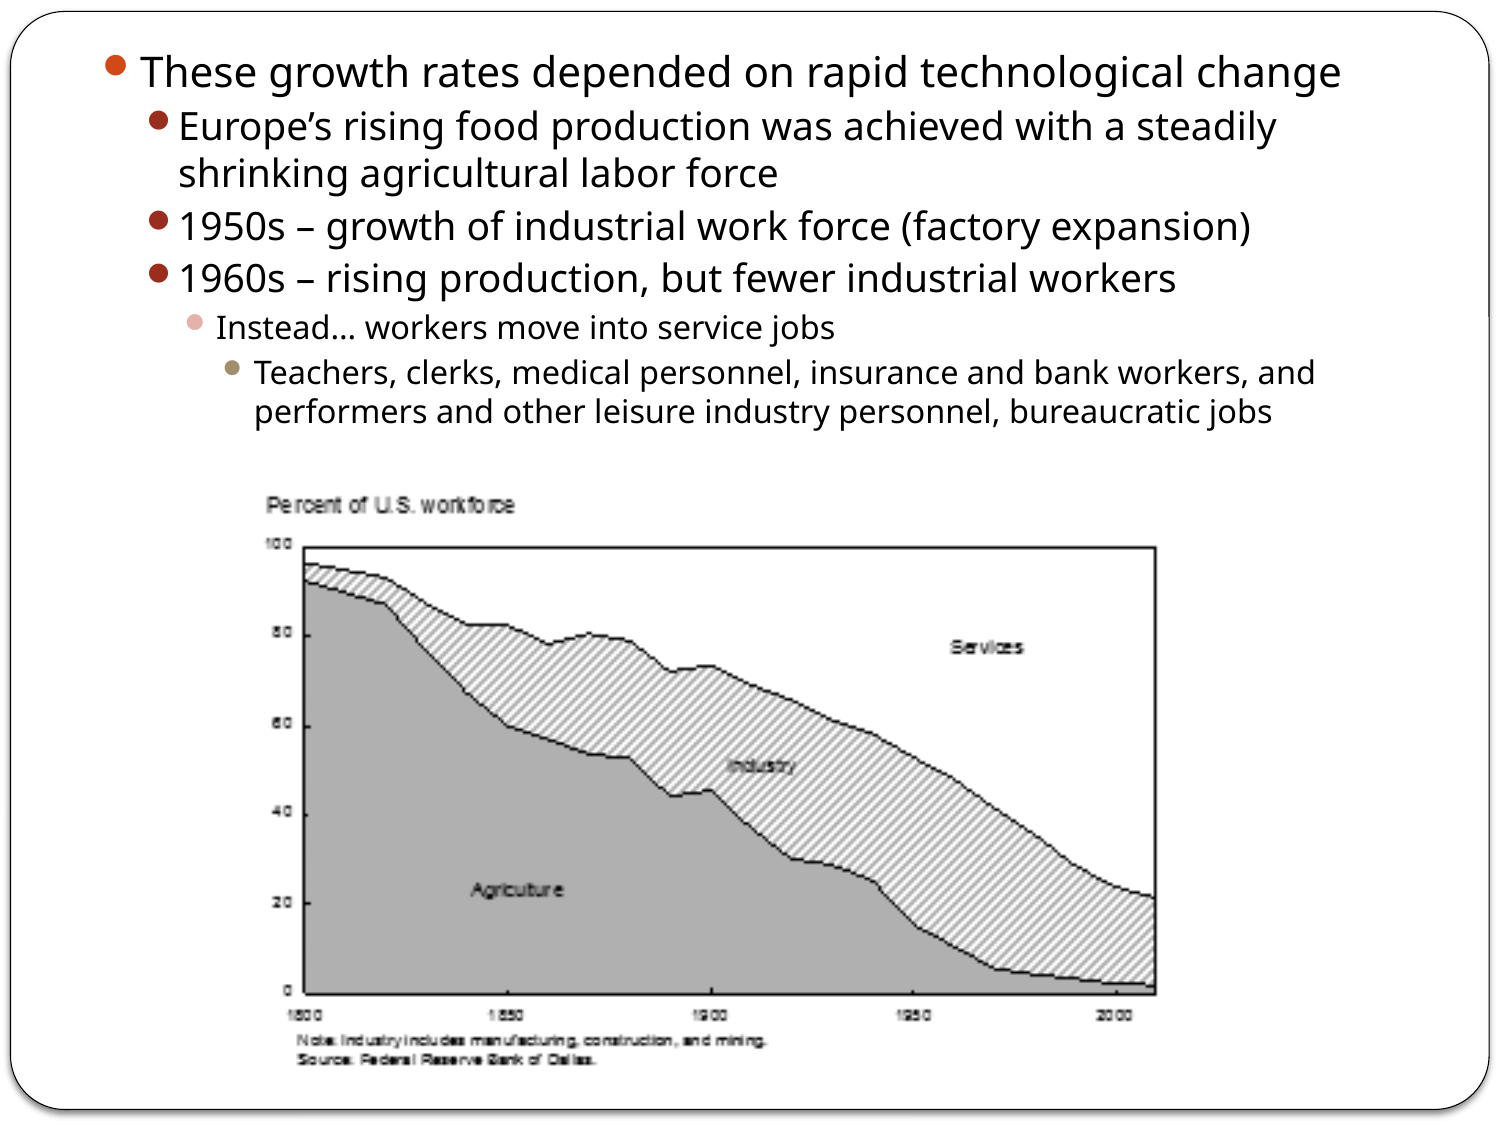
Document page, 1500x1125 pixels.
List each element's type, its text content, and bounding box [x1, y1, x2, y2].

picture [262, 492, 1163, 1074]
list These growth rates depended on rapid technological change Europe’s rising food production was achieved with a steadily shrinking agricultural labor force 1950s – growth of industrial work force (factory expansion) 1960s – rising production, but fewer industrial workers Instead… workers move into service jobs Teachers, clerks, medical personnel, insurance and bank workers, and performers and other leisure industry personnel, bureaucratic jobs [87, 37, 1425, 500]
